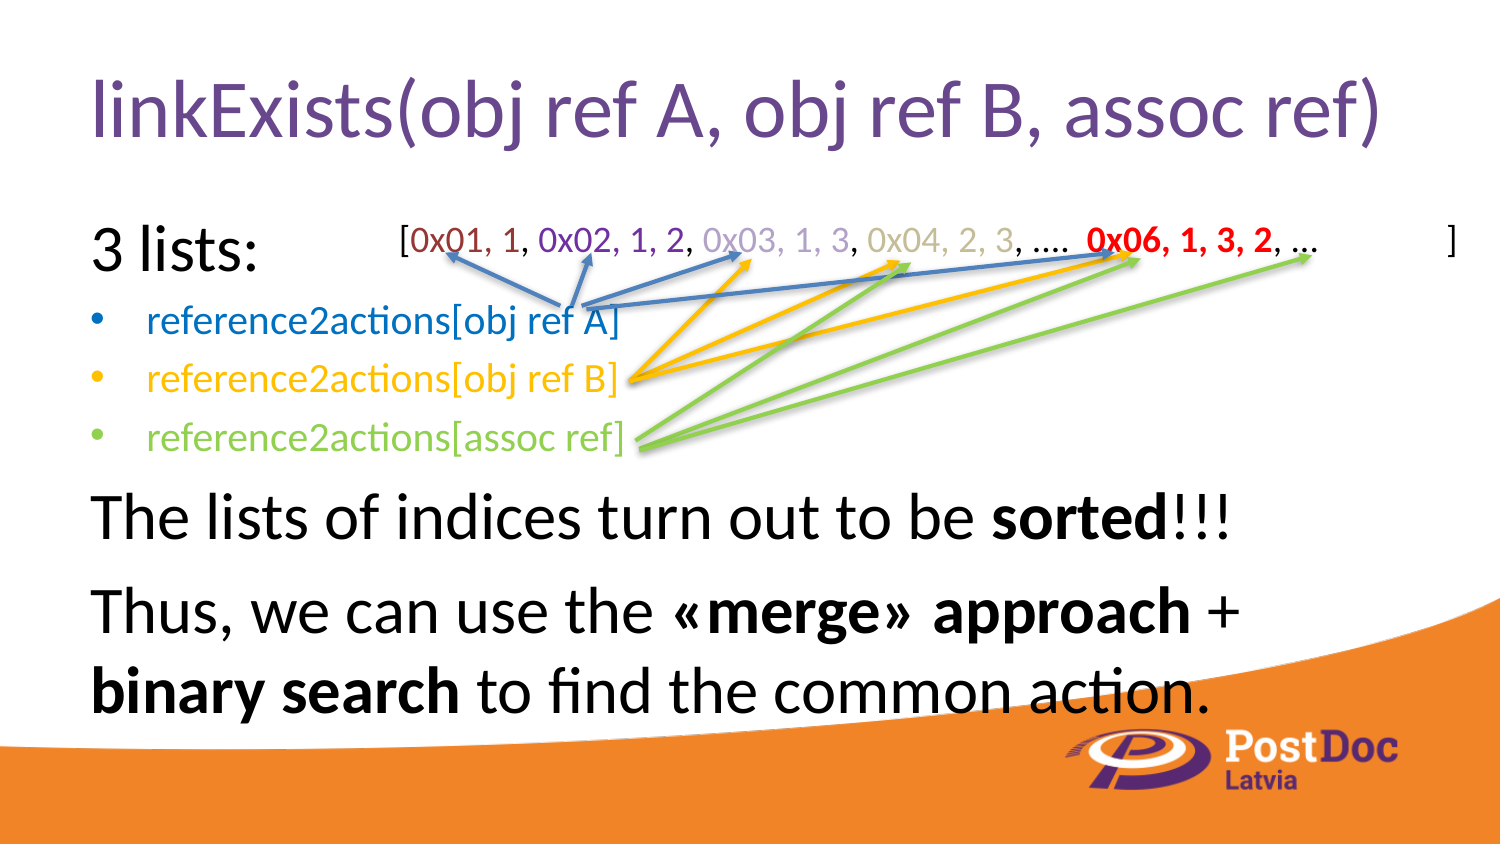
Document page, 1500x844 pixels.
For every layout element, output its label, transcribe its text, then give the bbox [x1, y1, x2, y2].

text_box [0x01, 1, 0x02, 1, 2, 0x03, 1, 3, 0x04, 2, 3, .... 0x06, 1, 3, 2, ... ] [384, 207, 1478, 268]
picture [0, 598, 1500, 844]
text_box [638, 255, 1313, 451]
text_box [444, 252, 561, 306]
title linkExists(obj ref A, obj ref B, assoc ref) [75, 33, 1425, 175]
list 3 lists: reference2actions[obj ref A] reference2actions[obj ref B] reference2actions[assoc ref] The lists of indices turn out to be sorted!!! Thus, we can use the «merge» approach + binary search to find the common action. [75, 196, 1425, 754]
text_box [571, 252, 579, 306]
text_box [586, 252, 1116, 310]
